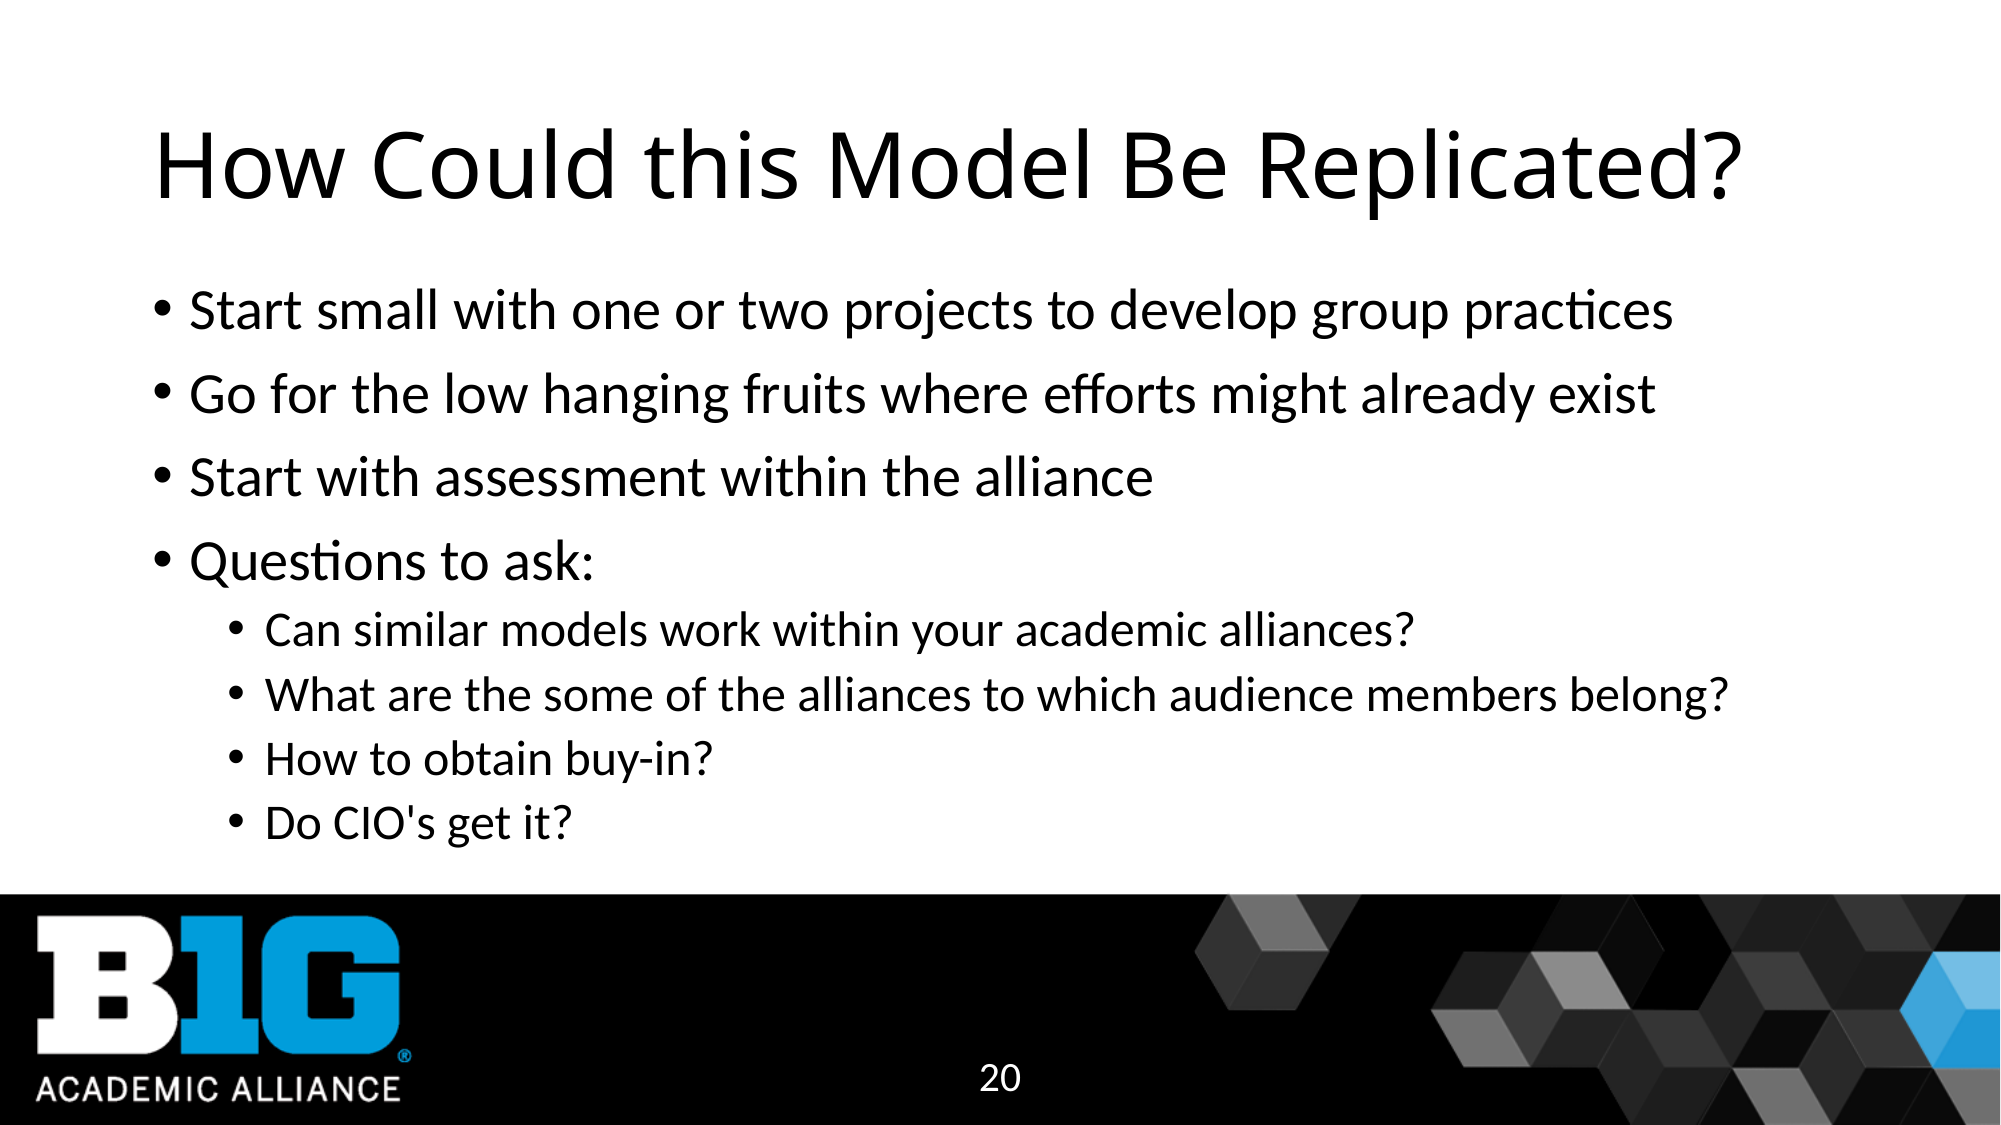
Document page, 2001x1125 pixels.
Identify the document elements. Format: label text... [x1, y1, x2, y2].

title How Could this Model Be Replicated? [137, 59, 1863, 271]
picture [0, 0, 2001, 1125]
list Start small with one or two projects to develop group practices Go for the low hanging fruits where efforts might already exist Start with assessment within the alliance Questions to ask: Can similar models work within your academic alliances? What are the some of the alliances to which audience members belong? How to obtain buy-in? Do CIO's get it? [137, 271, 1863, 986]
